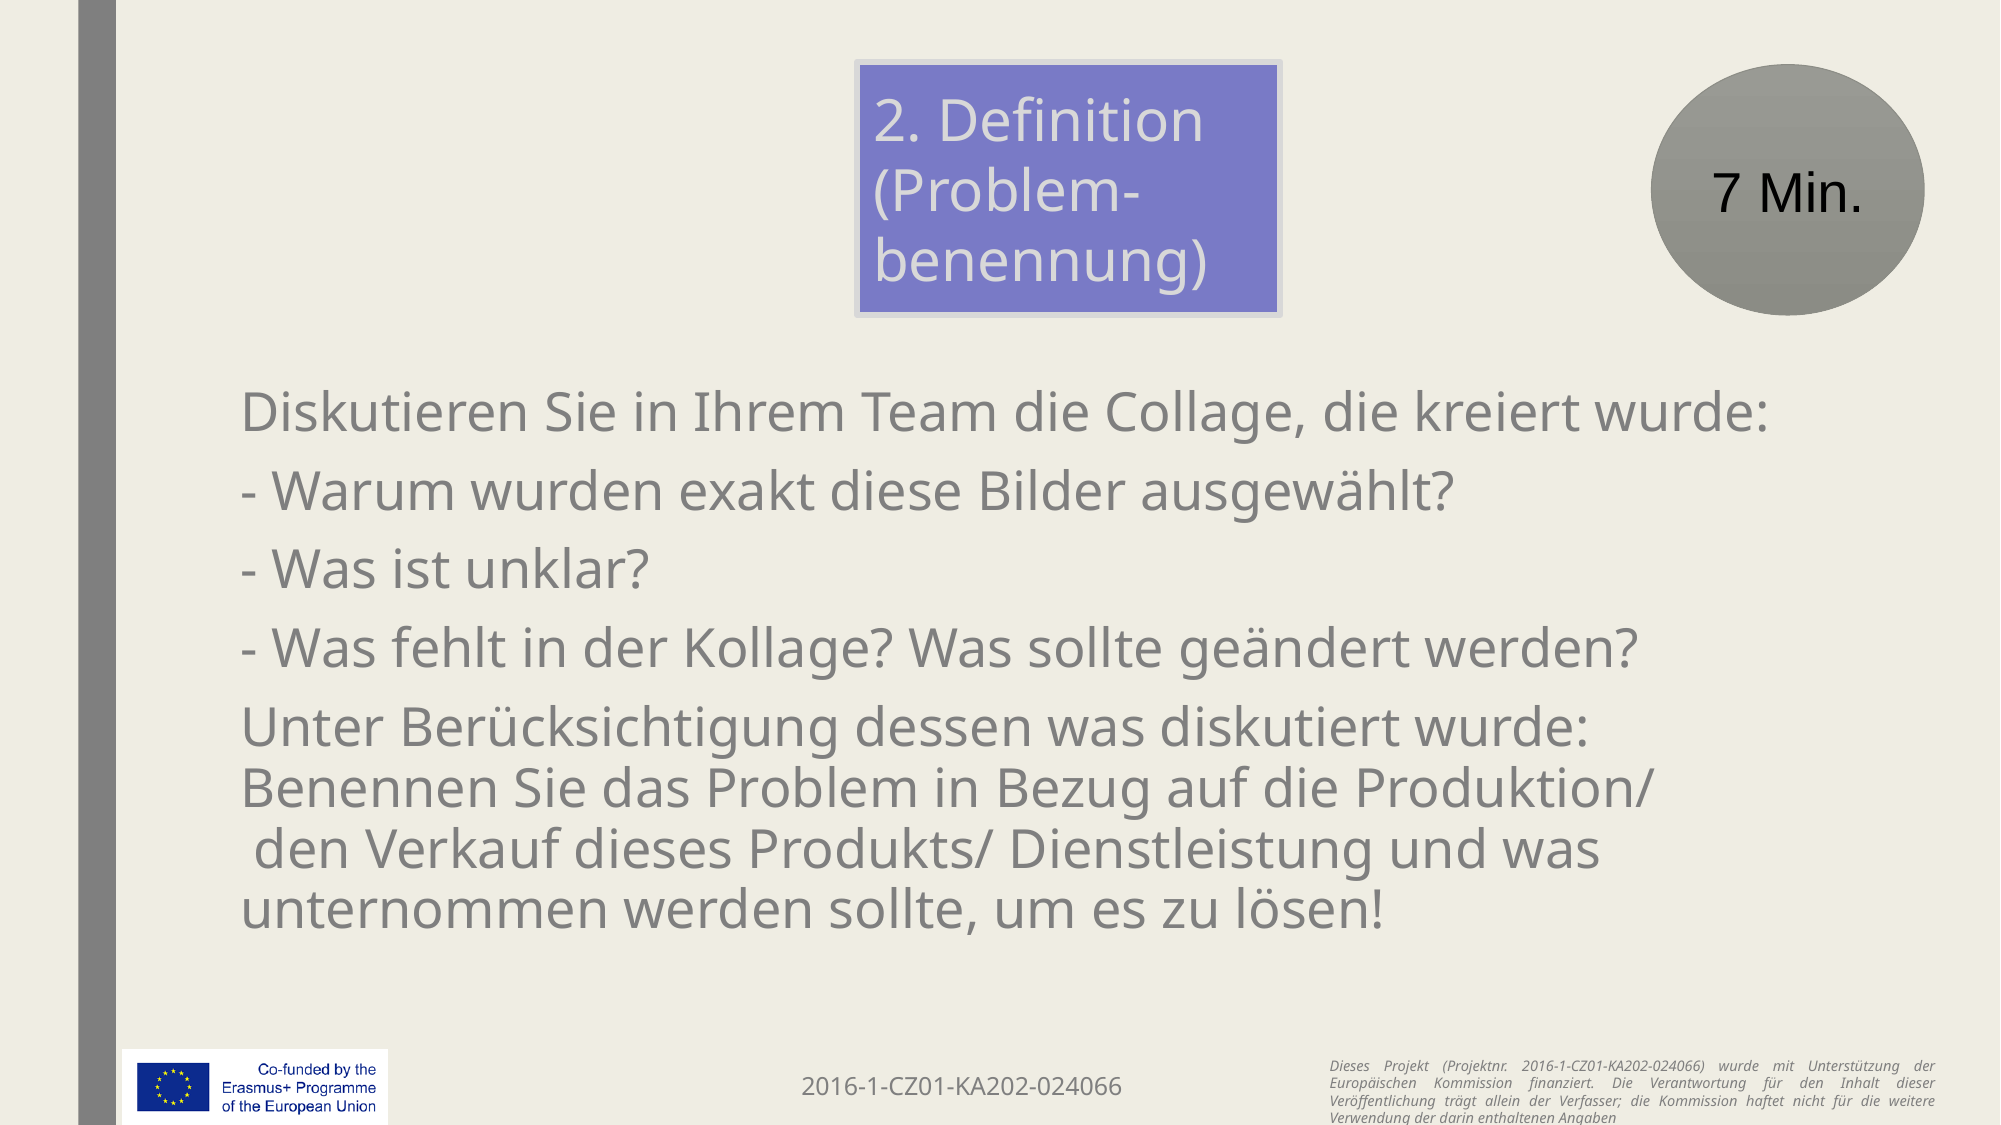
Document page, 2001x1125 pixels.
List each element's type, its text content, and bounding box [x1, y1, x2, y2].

picture [122, 1049, 388, 1125]
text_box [857, 61, 1281, 316]
text_box 7 Min. [1650, 64, 1925, 316]
list Diskutieren Sie in Ihrem Team die Collage, die kreiert wurde: - Warum wurden exakt diese Bilder ausgewählt? - Was ist unklar? - Was fehlt in der Kollage? Was sollte geändert werden? Unter Berücksichtigung dessen was diskutiert wurde: Benennen Sie das Problem in Bezug auf die Produktion/ den Verkauf dieses Produkts/ Dienstleistung und was unternommen werden sollte, um es zu lösen! [225, 375, 1800, 963]
